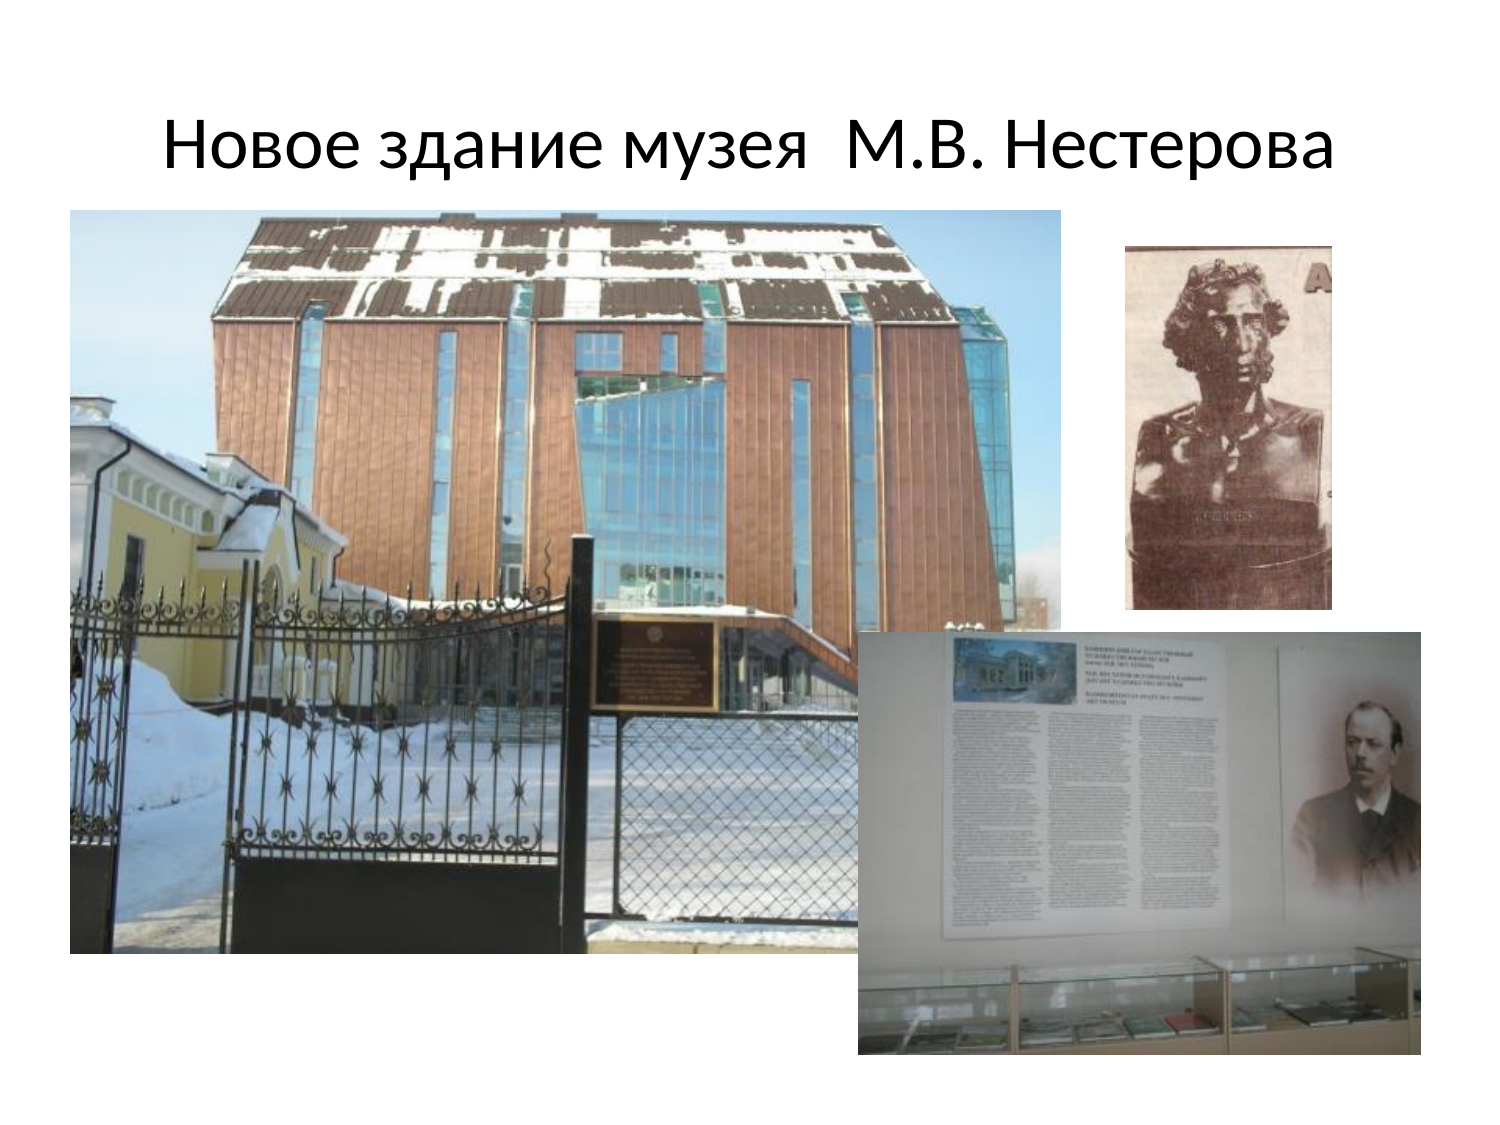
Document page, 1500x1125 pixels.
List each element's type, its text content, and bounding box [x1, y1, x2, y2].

picture [1124, 245, 1332, 611]
text_box Новое здание музея М.В. Нестерова [75, 45, 1425, 233]
picture [70, 210, 1421, 1055]
